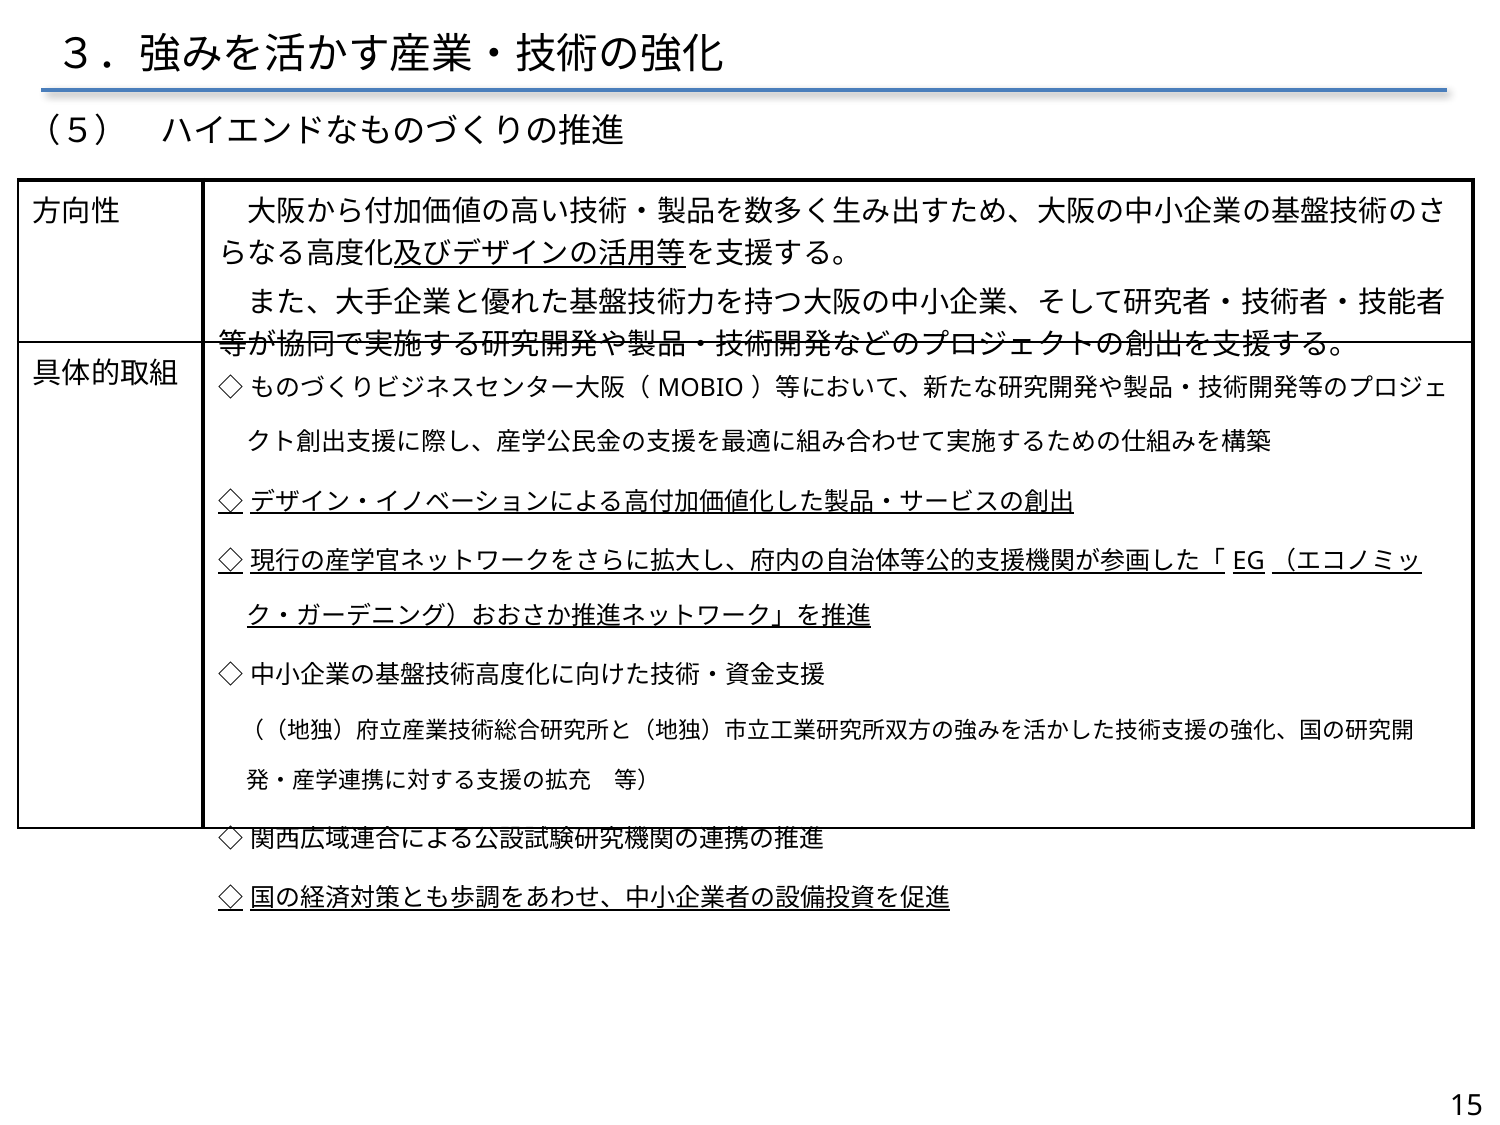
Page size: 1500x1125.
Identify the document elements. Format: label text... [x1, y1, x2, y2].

table_cell ◇ものづくりビジネスセンター大阪（MOBIO）等において、新たな研究開発や製品・技術開発等のプロジェクト創出支援に際し、産学公民金の支援を最適に組み合わせて実施するための仕組みを構築 ◇デザイン・イノベーションによる高付加価値化した製品・サービスの創出 ◇現行の産学官ネットワークをさらに拡大し、府内の自治体等公的支援機関が参画した「EG（エコノミック・ガーデニング）おおさか推進ネットワーク」を推進 ◇中小企業の基盤技術高度化に向けた技術・資金支援 （（地独）府立産業技術総合研究所と（地独）市立工業研究所双方の強みを活かした技術支援の強化、国の研究開発・産学連携に対する支援の拡充 等） ◇関西広域連合による公設試験研究機関の連携の推進 ◇国の経済対策とも歩調をあわせ、中小企業者の設備投資を促進 [205, 343, 1471, 827]
table_cell 具体的取組 [19, 343, 201, 827]
table_header 方向性 [19, 182, 201, 341]
text_box 15 [1434, 1078, 1498, 1125]
table_header 大阪から付加価値の高い技術・製品を数多く生み出すため、大阪の中小企業の基盤技術のさらなる高度化及びデザインの活用等を支援する。 また、大手企業と優れた基盤技術力を持つ大阪の中小企業、そして研究者・技術者・技能者等が協同で実施する研究開発や製品・技術開発などのプロジェクトの創出を支援する。 [205, 182, 1471, 341]
text_box ３．強みを活かす産業・技術の強化 [41, 19, 1329, 84]
text_box （５） ハイエンドなものづくりの推進 [12, 101, 640, 157]
